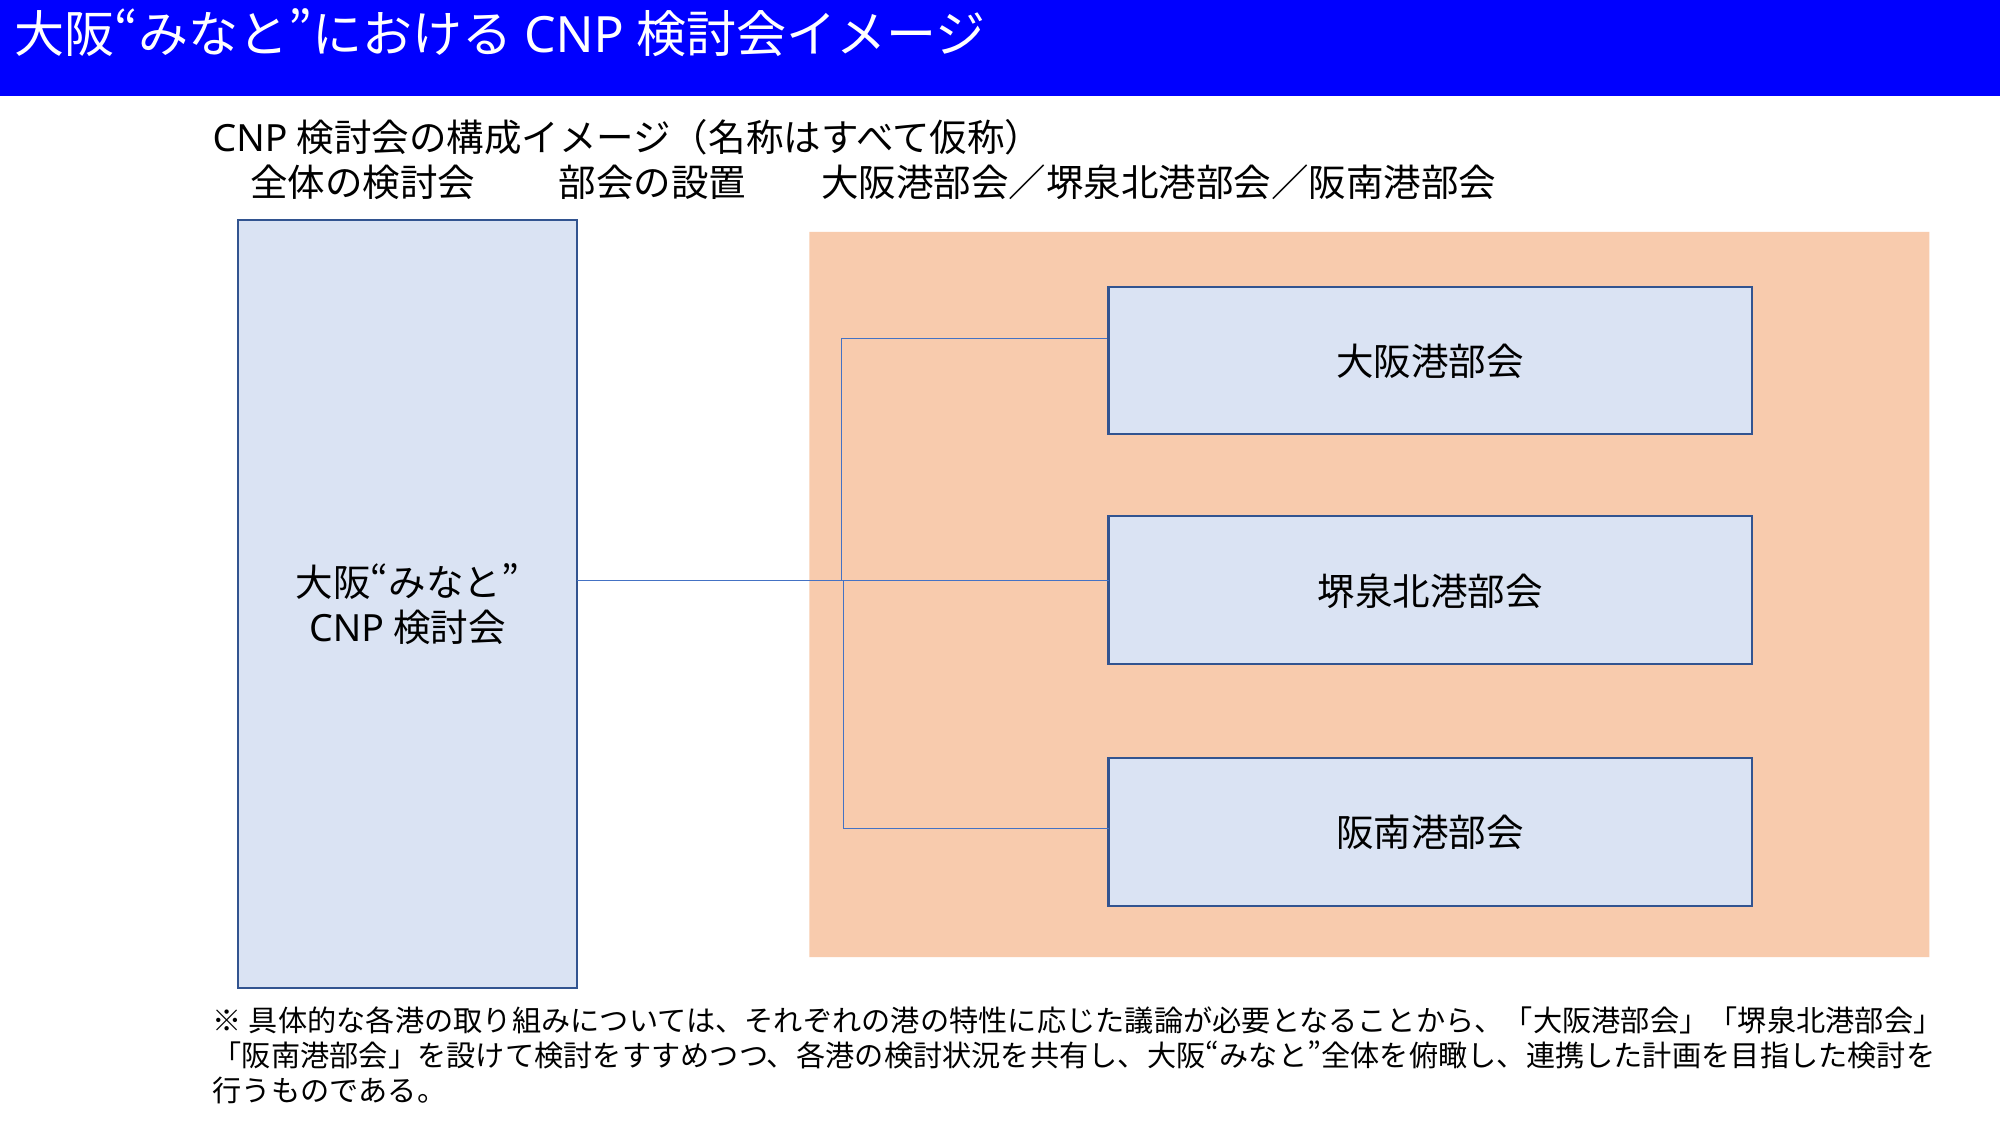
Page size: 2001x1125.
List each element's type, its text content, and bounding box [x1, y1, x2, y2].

text_box [1752, 231, 1930, 958]
text_box ※具体的な各港の取り組みについては、それぞれの港の特性に応じた議論が必要となることから、「大阪港部会」「堺泉北港部会」「阪南港部会」を設けて検討をすすめつつ、各港の検討状況を共有し、大阪“みなと”全体を俯瞰し、連携した計画を目指した検討を行うものである。 [197, 994, 1962, 1115]
text_box CNP検討会の構成イメージ（名称はすべて仮称） 全体の検討会 部会の設置 大阪港部会／堺泉北港部会／阪南港部会 [197, 106, 1962, 212]
text_box 大阪“みなと”におけるCNP検討会イメージ [0, 0, 2000, 96]
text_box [237, 219, 1752, 989]
